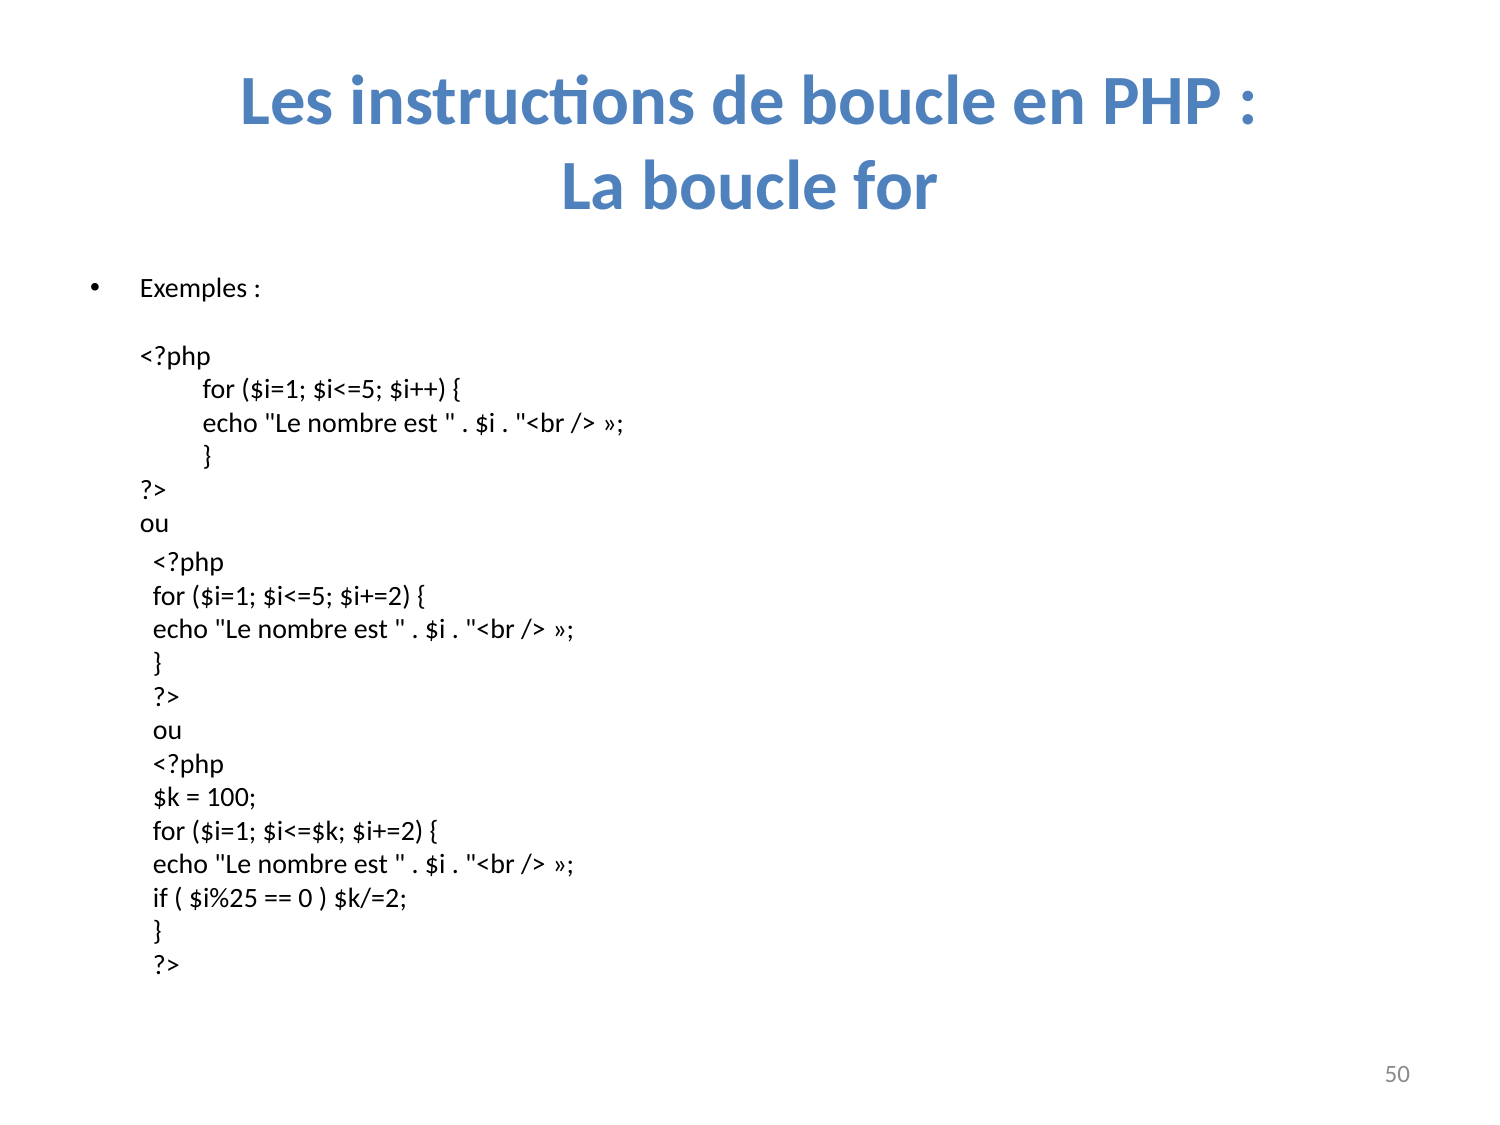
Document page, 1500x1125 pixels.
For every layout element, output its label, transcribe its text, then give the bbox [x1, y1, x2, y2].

slide_number 50 [1074, 1042, 1425, 1103]
title Les instructions de boucle en PHP : La boucle for [75, 45, 1425, 233]
list Exemples : <?php for ($i=1; $i<=5; $i++) { echo "Le nombre est " . $i . "<br /> »; } ?> ou <?php for ($i=1; $i<=5; $i+=2) { echo "Le nombre est " . $i . "<br /> »; } ?> ou <?php $k = 100; for ($i=1; $i<=$k; $i+=2) { echo "Le nombre est " . $i . "<br /> »; if ( $i%25 == 0 ) $k/=2; } ?> [75, 262, 1425, 1005]
